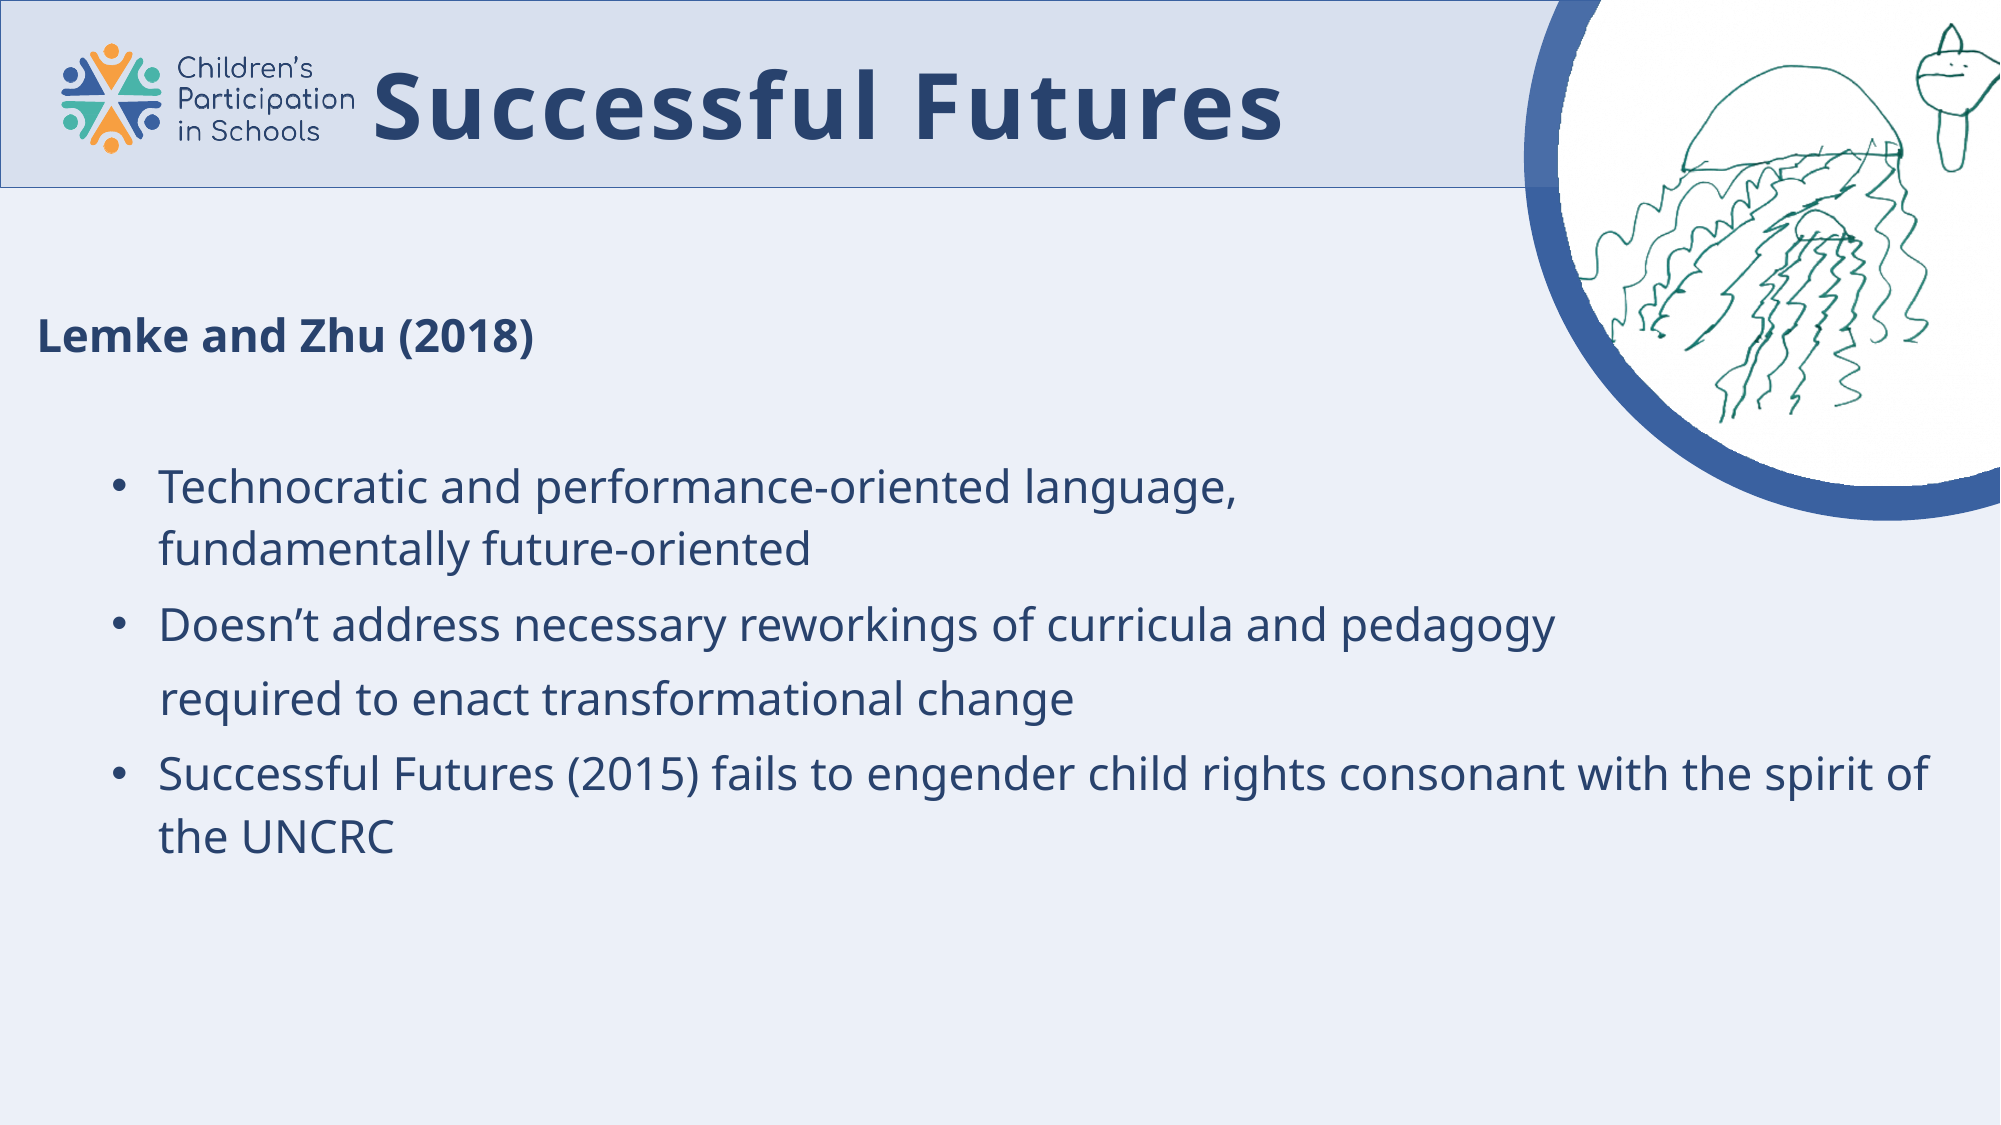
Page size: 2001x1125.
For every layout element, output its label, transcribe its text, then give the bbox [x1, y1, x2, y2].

picture [179, 87, 354, 141]
text_box Lemke and Zhu (2018) Technocratic and performance-oriented language, fundamentally future-oriented Doesn’t address necessary reworkings of curricula and pedagogy required to enact transformational change Successful Futures (2015) fails to engender child rights consonant with the spirit of the UNCRC [21, 291, 1961, 871]
picture [1556, 0, 2000, 486]
text_box [0, 221, 1460, 399]
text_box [61, 101, 162, 153]
title Successful Futures [370, 188, 1532, 197]
picture [178, 56, 313, 78]
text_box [61, 43, 162, 96]
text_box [0, 0, 1556, 188]
